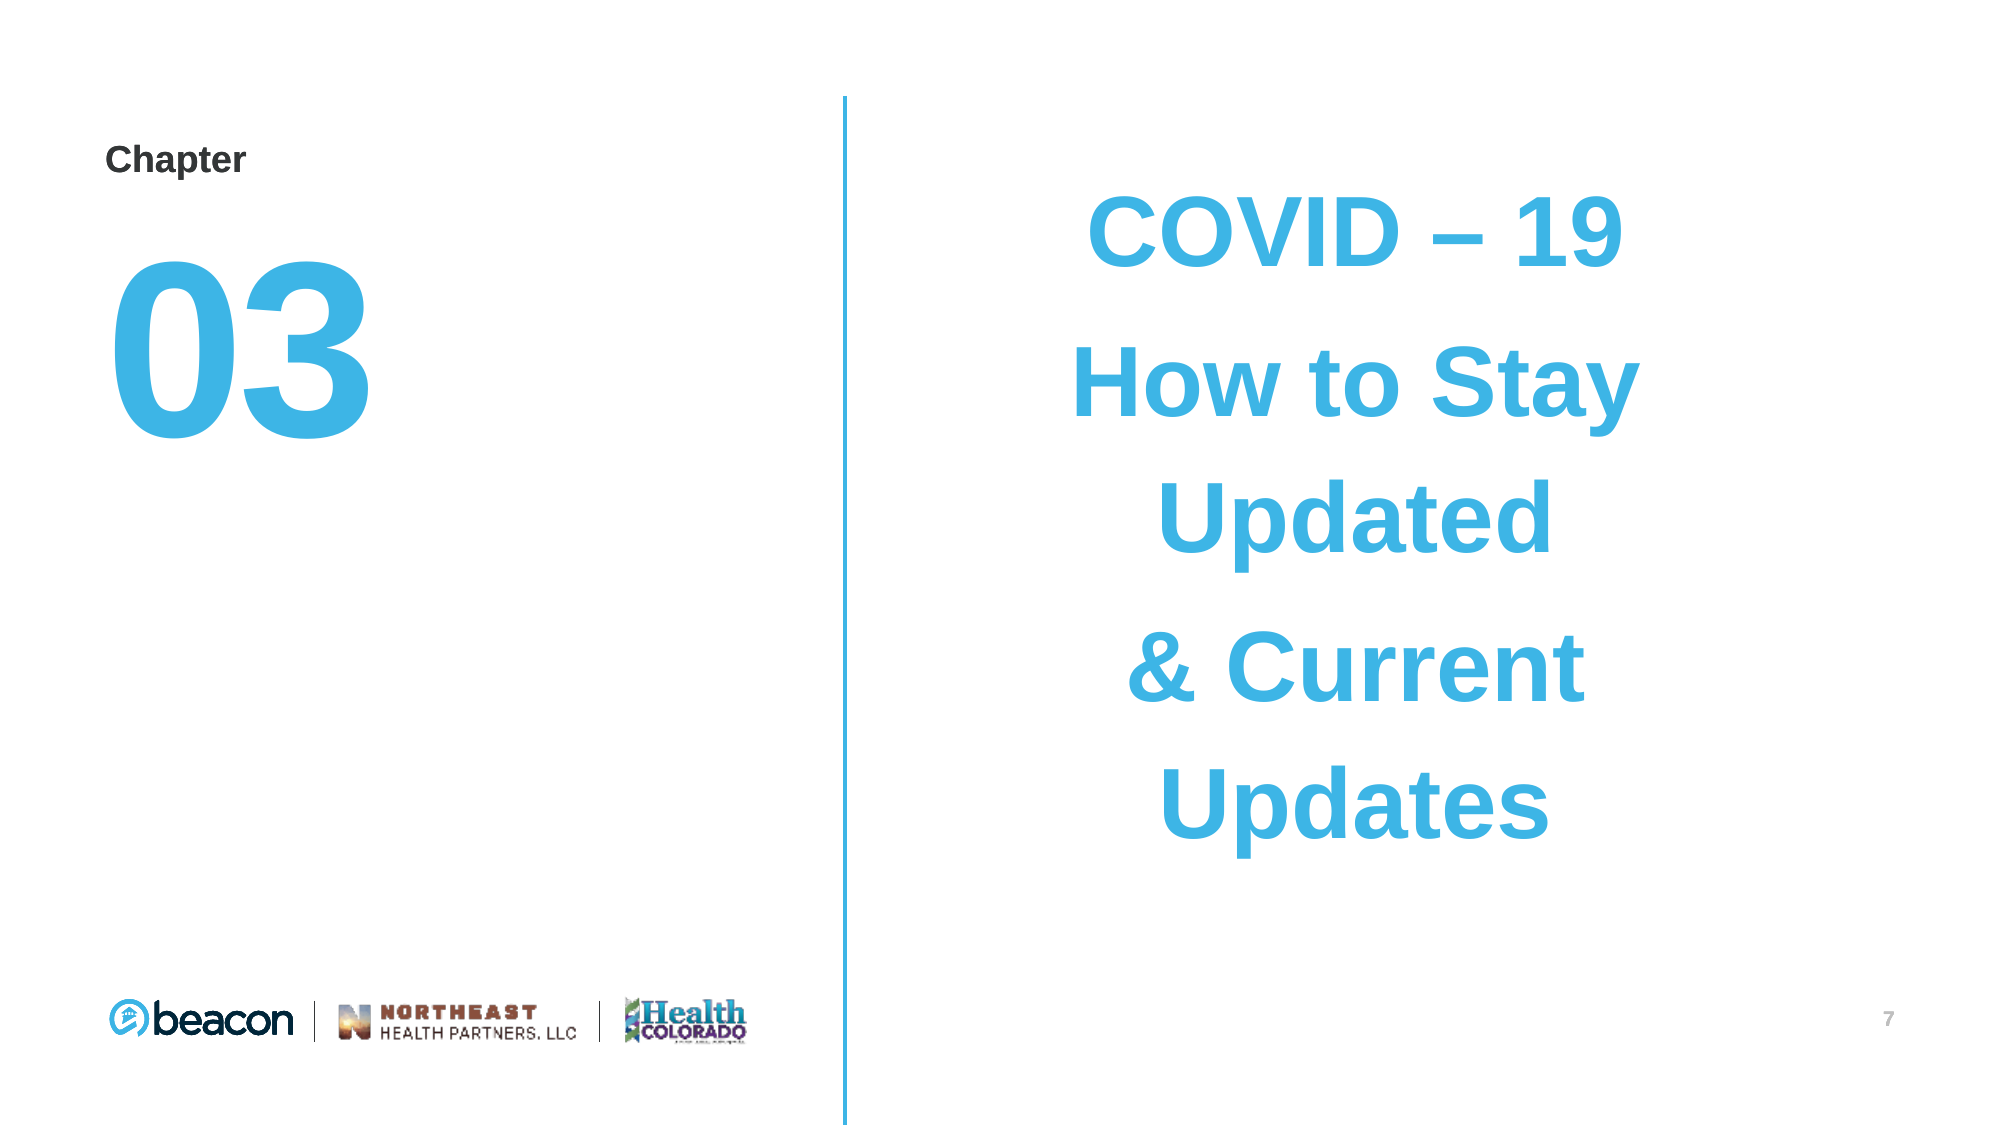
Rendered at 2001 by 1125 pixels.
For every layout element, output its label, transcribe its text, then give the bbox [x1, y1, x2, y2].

picture [624, 995, 747, 1046]
list 03 [105, 195, 411, 506]
list COVID – 19 How to Stay Updated & Current Updates [943, 149, 1769, 975]
picture [334, 997, 581, 1049]
